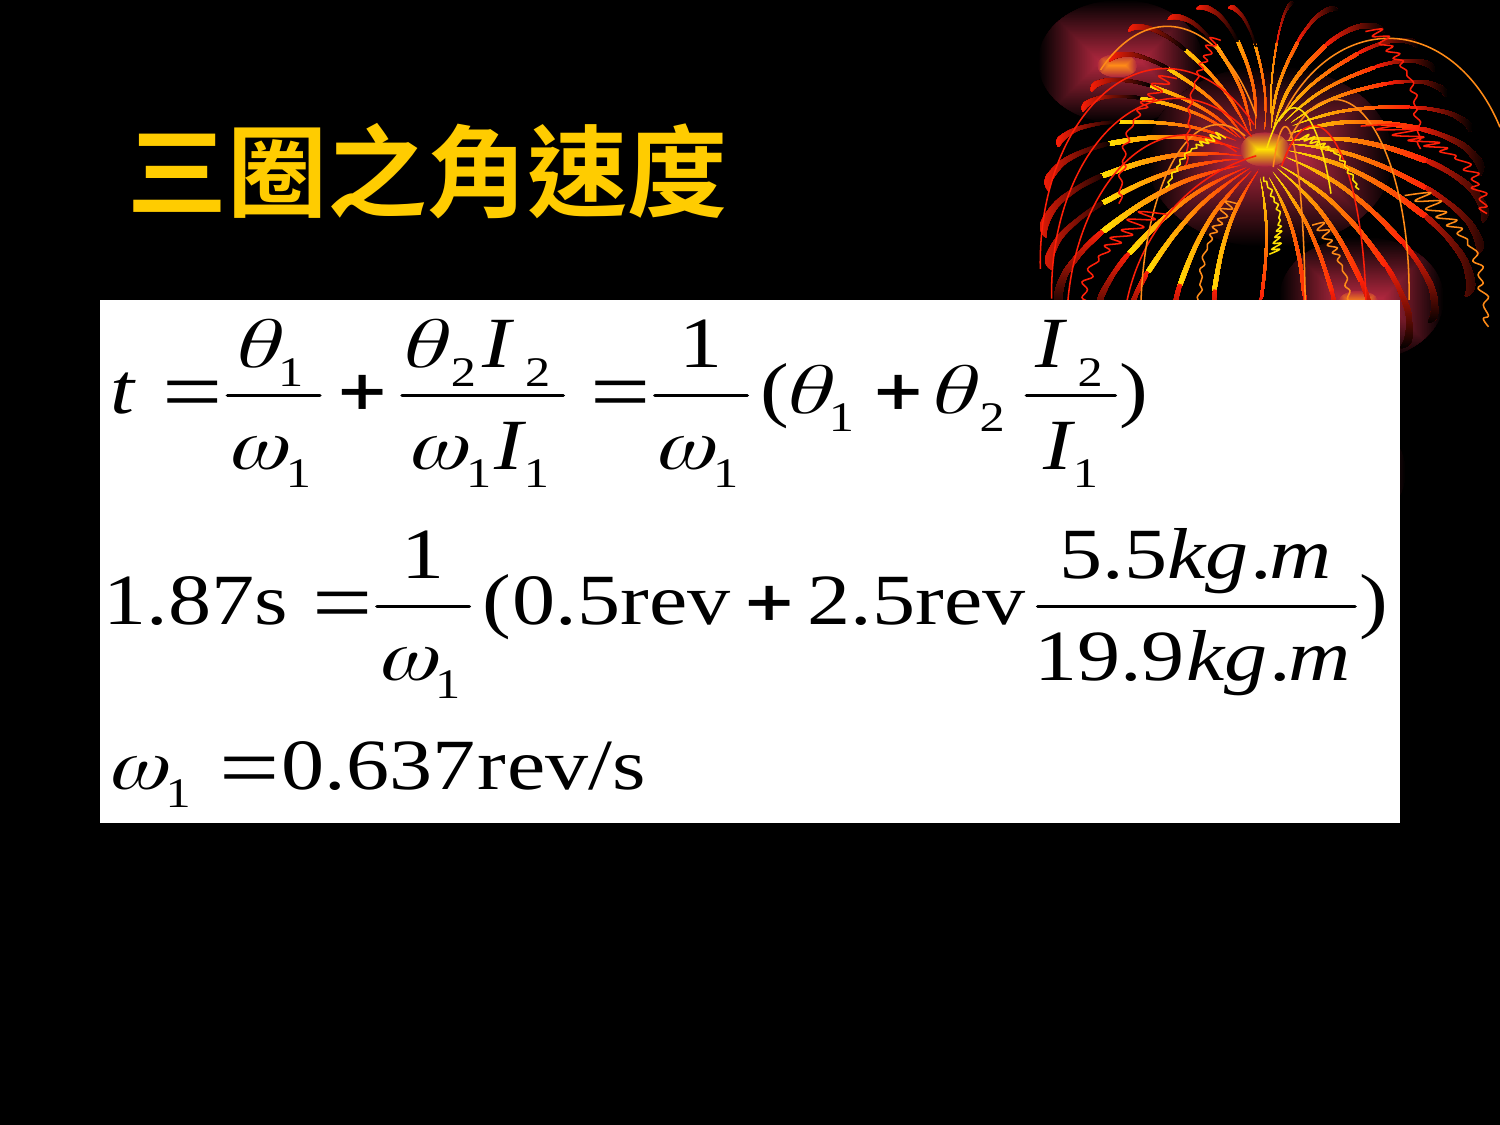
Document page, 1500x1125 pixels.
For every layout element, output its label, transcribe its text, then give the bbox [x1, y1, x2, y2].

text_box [99, 299, 1401, 823]
title 三圈之角速度 [112, 49, 1388, 290]
